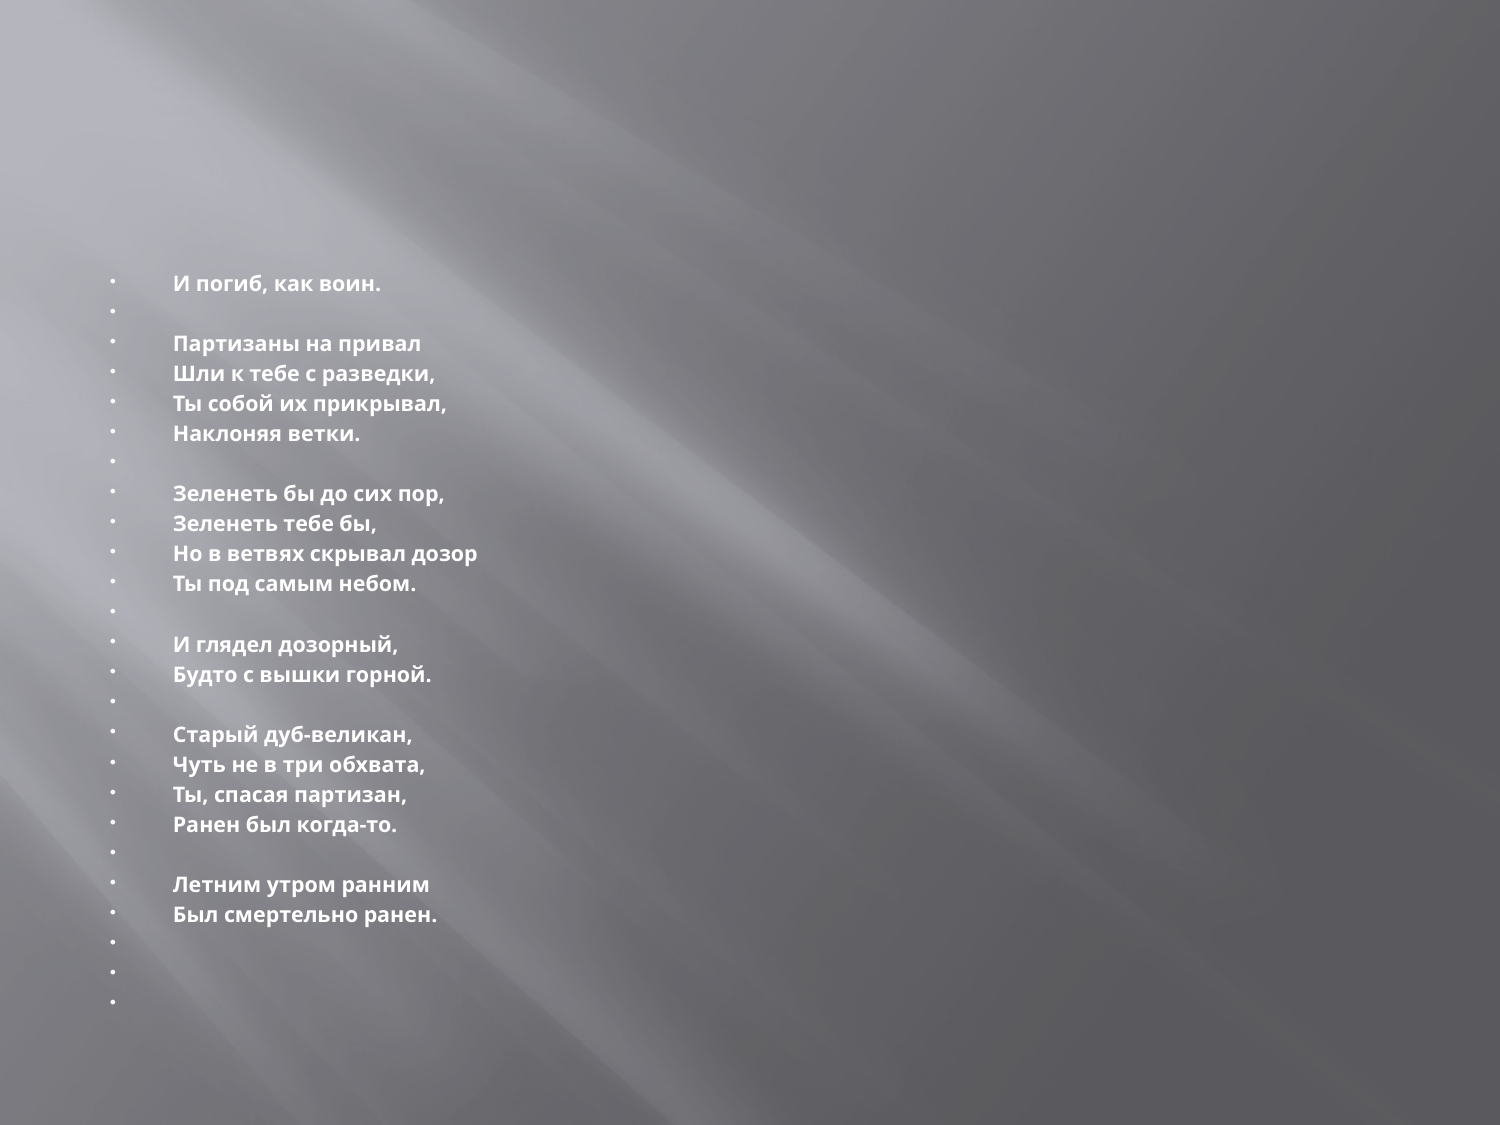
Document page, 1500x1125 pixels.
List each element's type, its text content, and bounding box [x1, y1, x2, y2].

list И погиб, как воин. Партизаны на привал Шли к тебе с разведки, Ты собой их прикрывал, Наклоняя ветки. Зеленеть бы до сих пор, Зеленеть тебе бы, Но в ветвях скрывал дозор Ты под самым небом. И глядел дозорный, Будто с вышки горной. Старый дуб-великан, Чуть не в три обхвата, Ты, спасая партизан, Ранен был когда-то. Летним утром ранним Был смертельно ранен. [75, 262, 1425, 1035]
